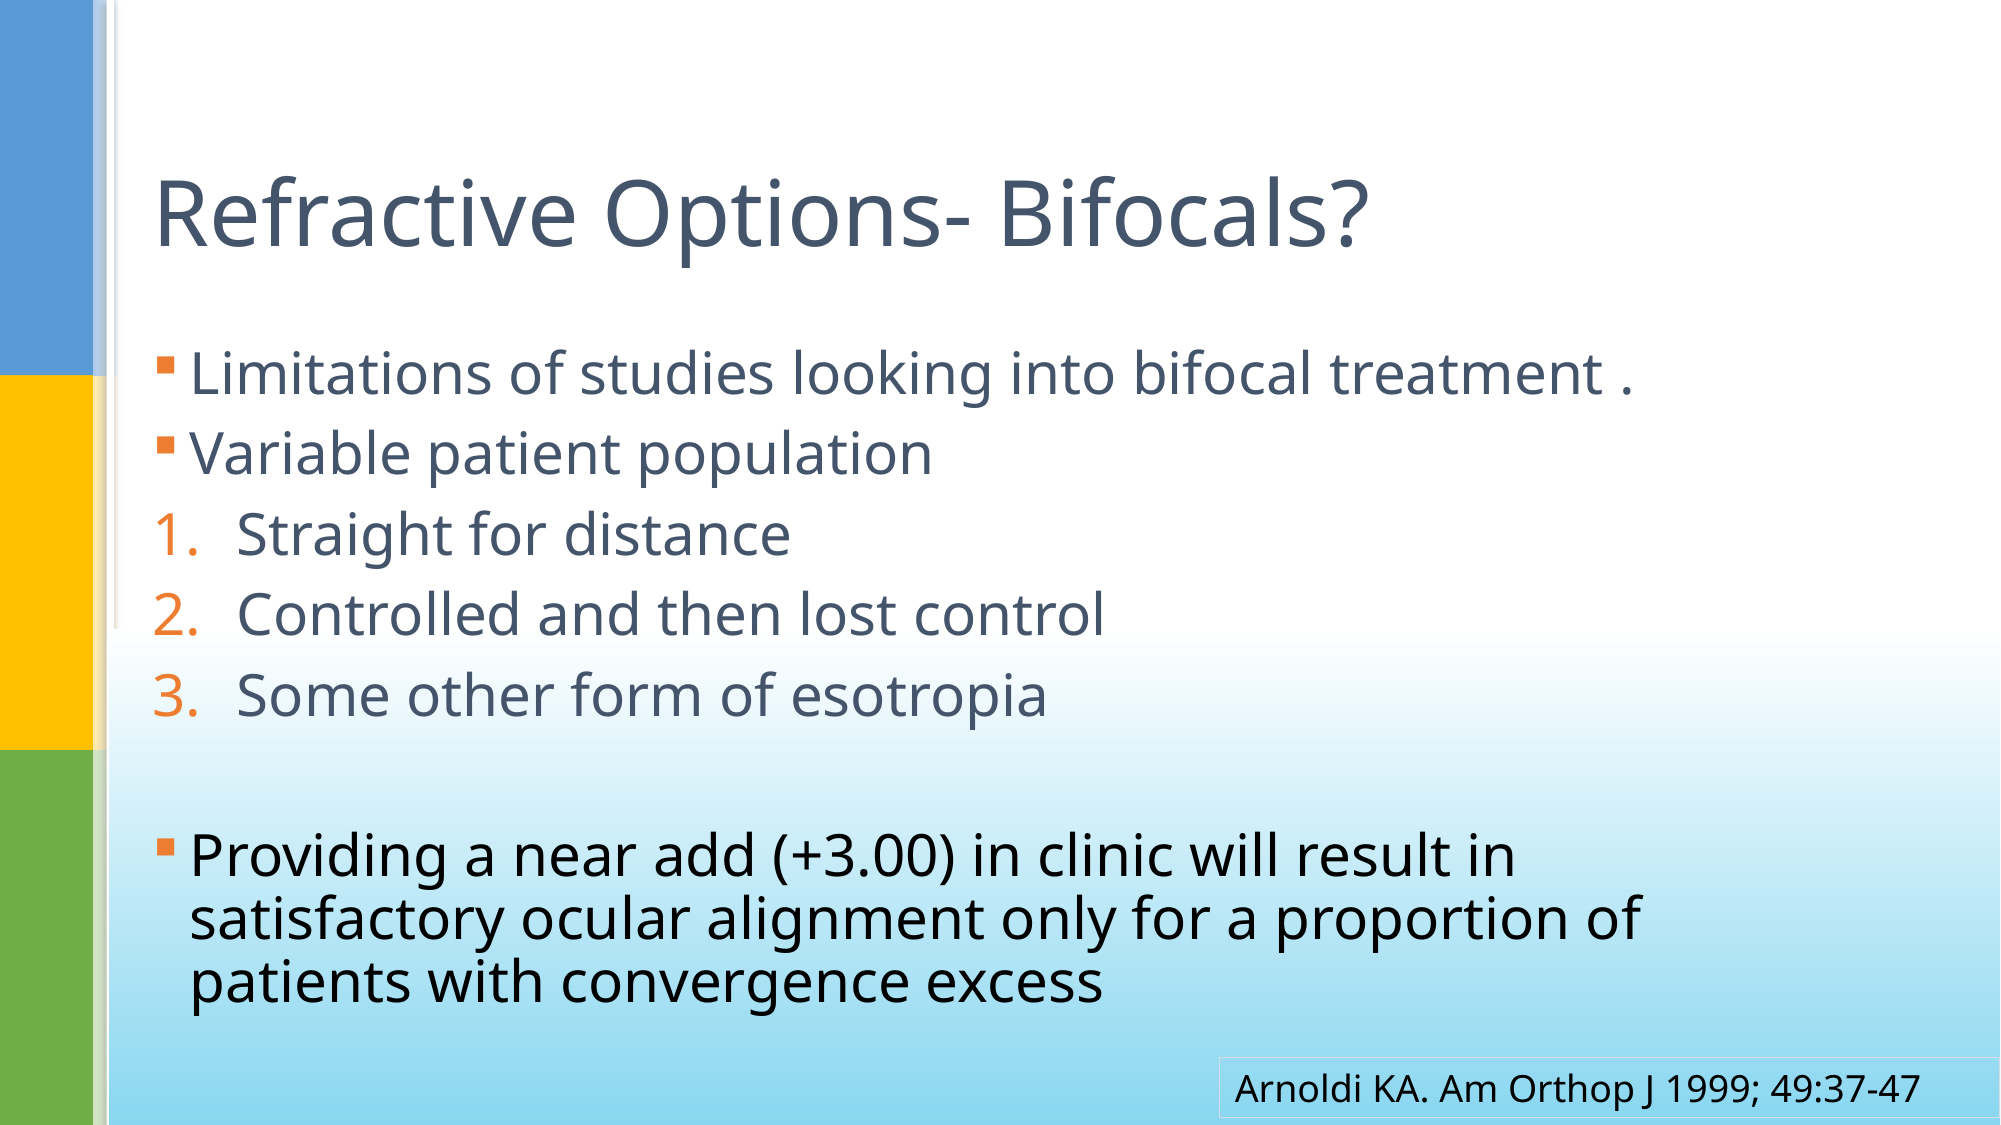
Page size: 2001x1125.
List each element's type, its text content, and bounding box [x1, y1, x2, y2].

text_box Arnoldi KA. Am Orthop J 1999; 49:37-47 [1219, 1057, 2000, 1118]
list Limitations of studies looking into bifocal treatment . Variable patient population Straight for distance Controlled and then lost control Some other form of esotropia Providing a near add (+3.00) in clinic will result in satisfactory ocular alignment only for a proportion of patients with convergence excess [137, 336, 1863, 1051]
text_box [109, 629, 2000, 1125]
title Refractive Options- Bifocals? [137, 101, 1863, 319]
